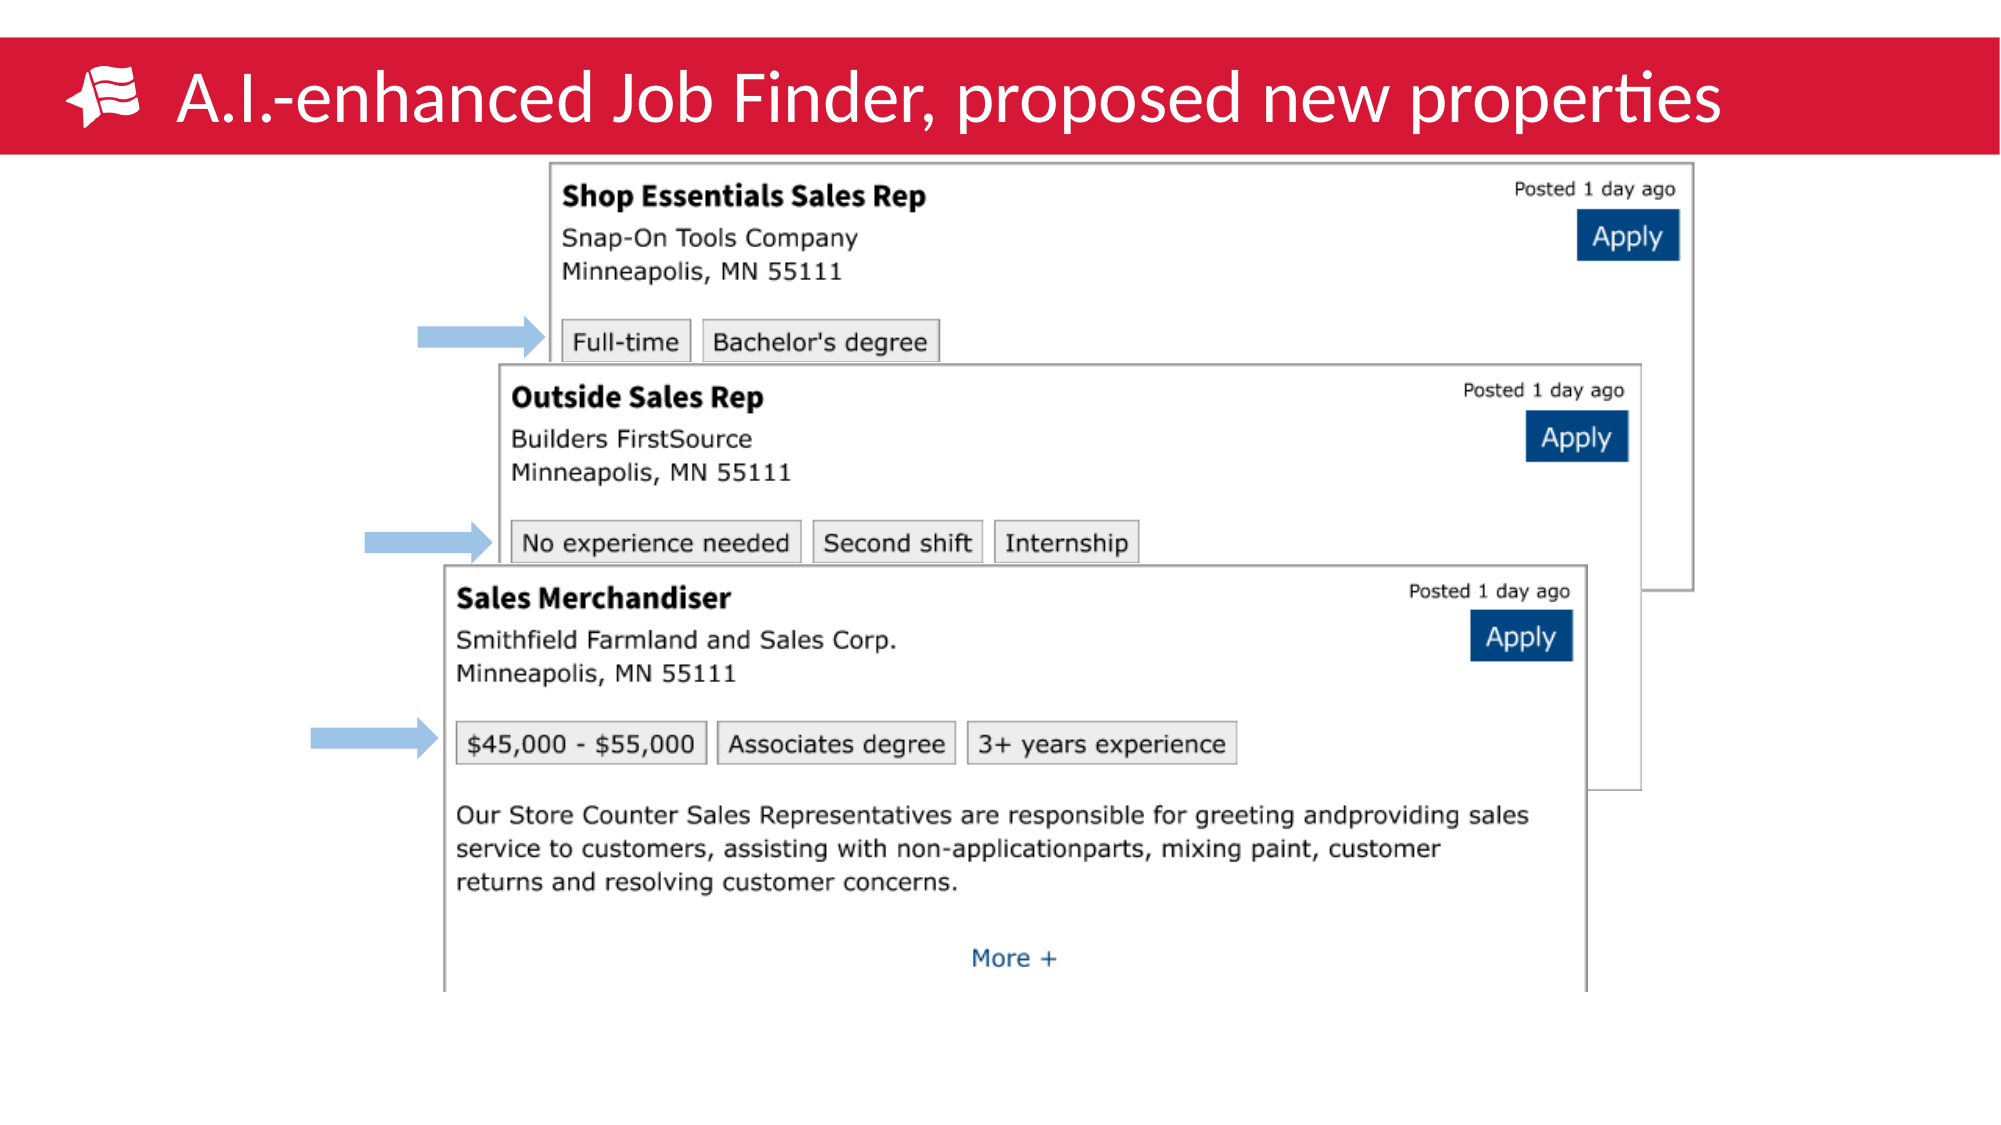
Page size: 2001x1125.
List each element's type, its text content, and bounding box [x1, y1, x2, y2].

text_box [309, 714, 440, 762]
picture [0, 0, 2000, 1073]
text_box [363, 518, 495, 563]
text_box [416, 313, 543, 361]
list A.I.-enhanced Job Finder, proposed new properties [161, 46, 1786, 150]
